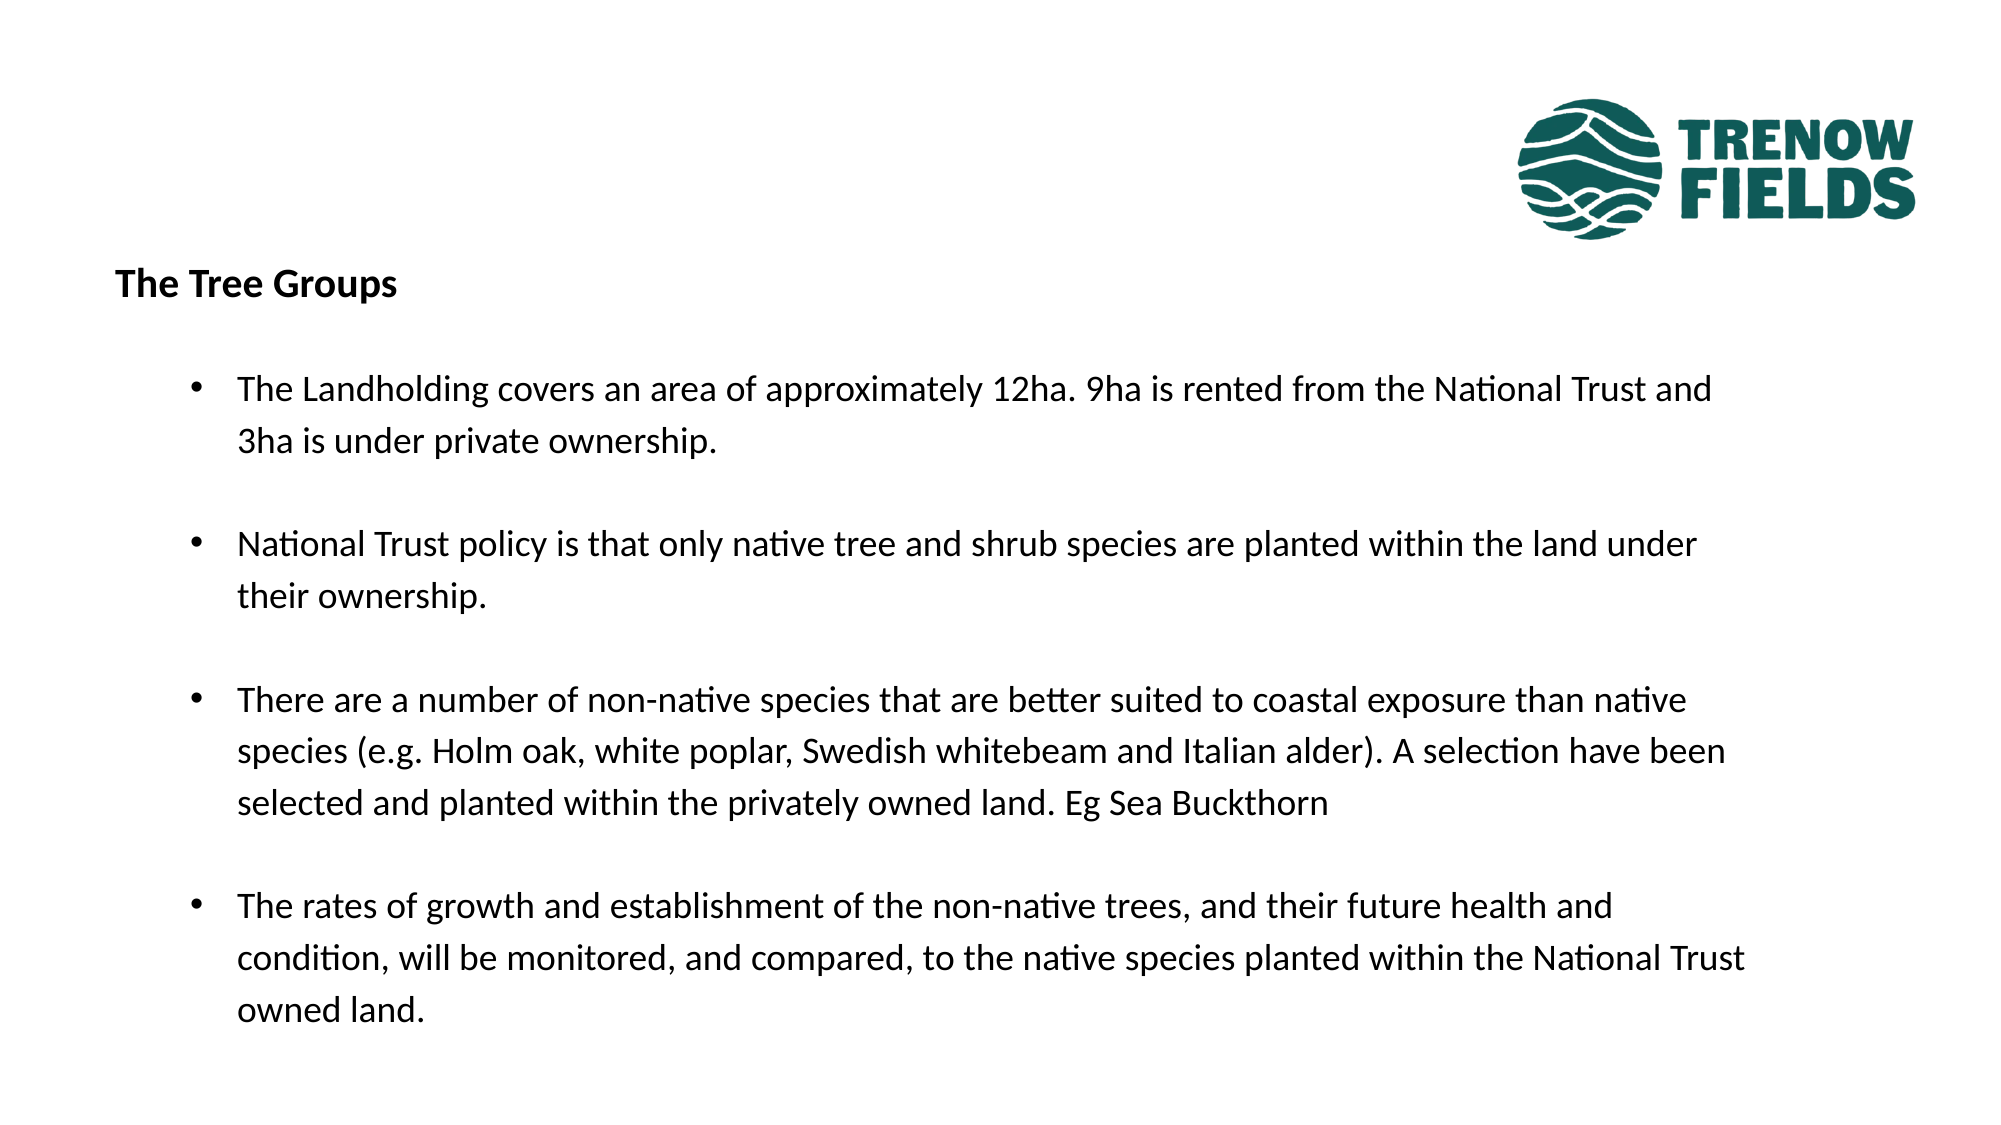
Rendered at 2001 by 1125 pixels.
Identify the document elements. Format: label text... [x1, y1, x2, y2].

picture [1515, 96, 1920, 242]
text_box The Tree Groups The Landholding covers an area of approximately 12ha. 9ha is rented from the National Trust and 3ha is under private ownership. National Trust policy is that only native tree and shrub species are planted within the land under their ownership. There are a number of non-native species that are better suited to coastal exposure than native species (e.g. Holm oak, white poplar, Swedish whitebeam and Italian alder). A selection have been selected and planted within the privately owned land. Eg Sea Buckthorn The rates of growth and establishment of the non-native trees, and their future health and condition, will be monitored, and compared, to the native species planted within the National Trust owned land. [100, 240, 1783, 1038]
